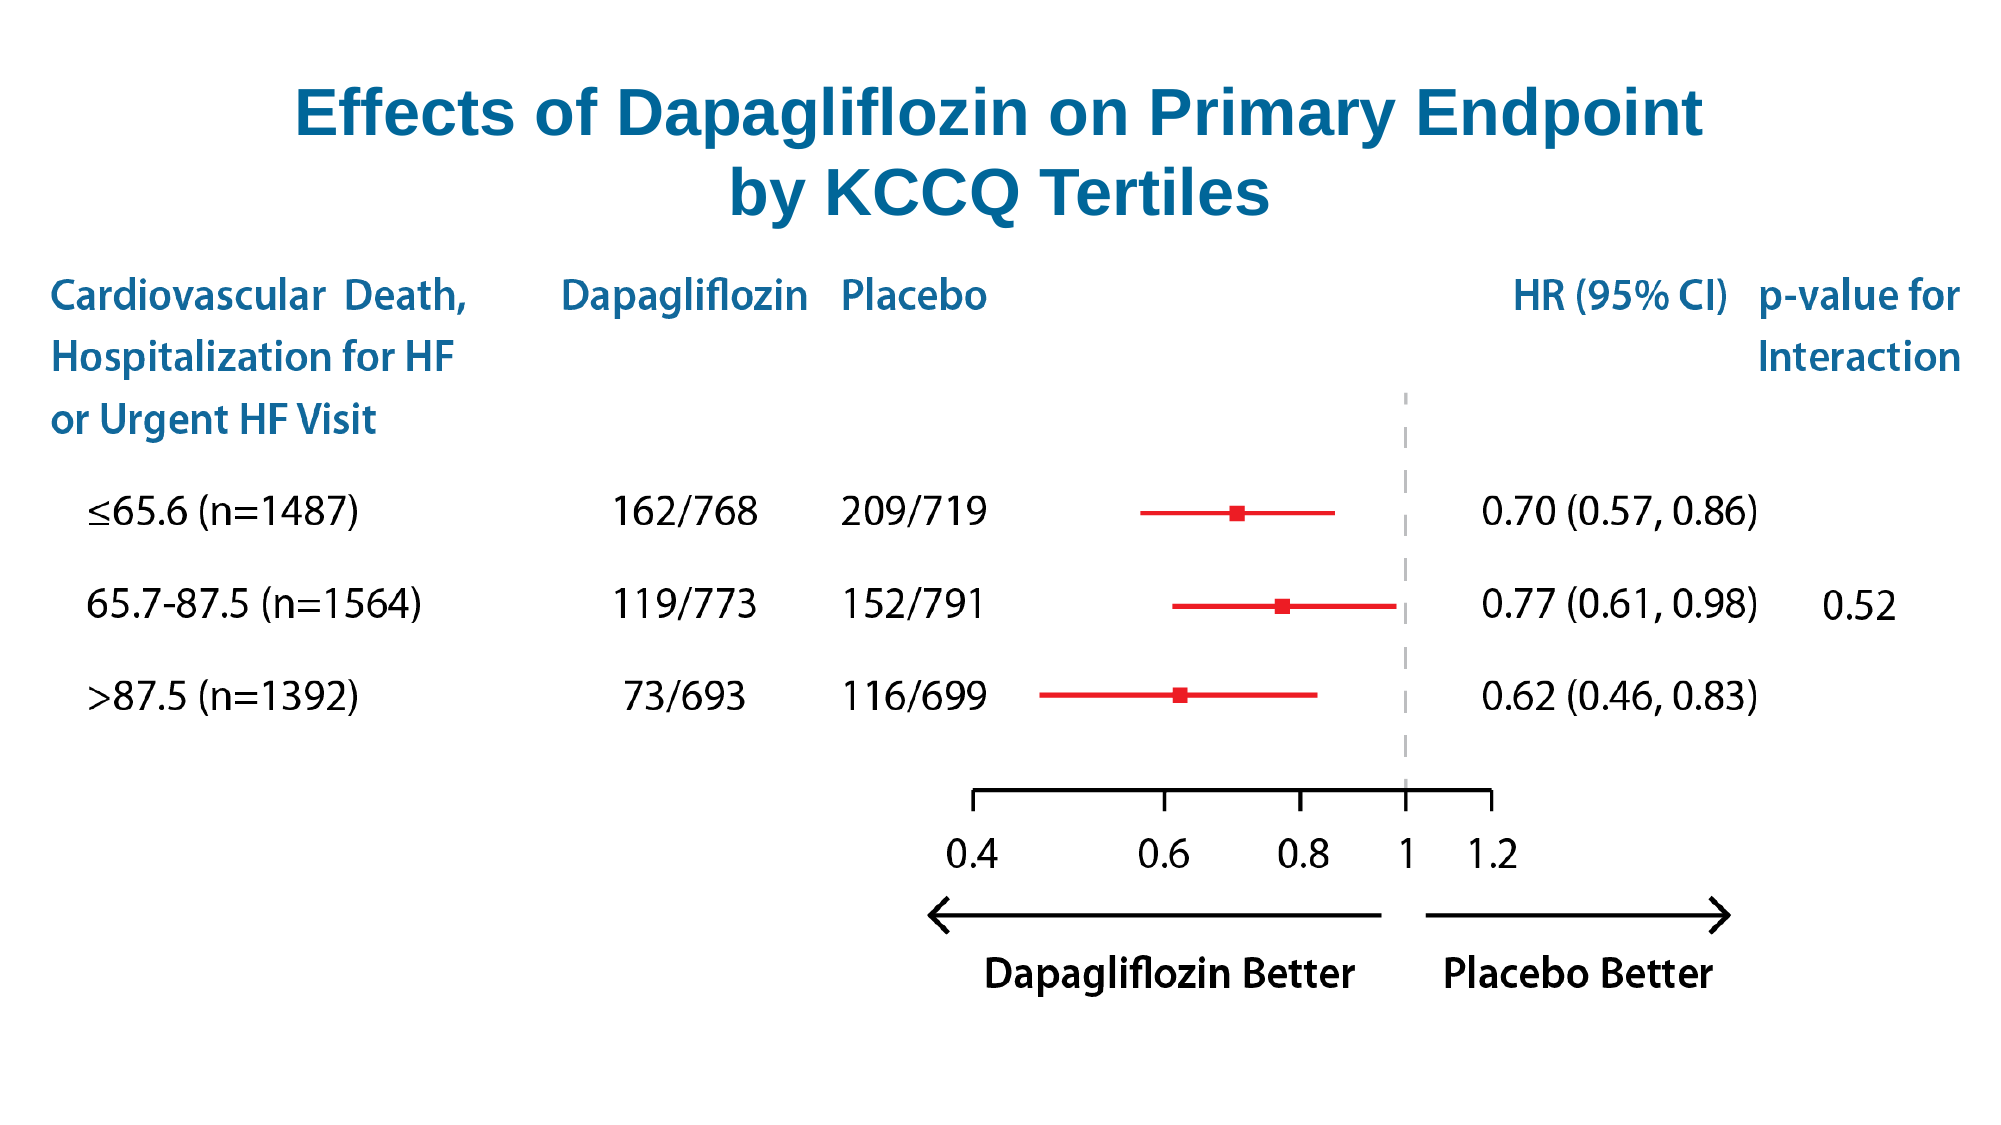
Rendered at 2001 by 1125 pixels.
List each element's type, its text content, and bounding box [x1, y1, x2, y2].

title Effects of Dapagliflozin on Primary Endpoint by KCCQ Tertiles [28, 30, 1972, 268]
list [29, 271, 1962, 1003]
